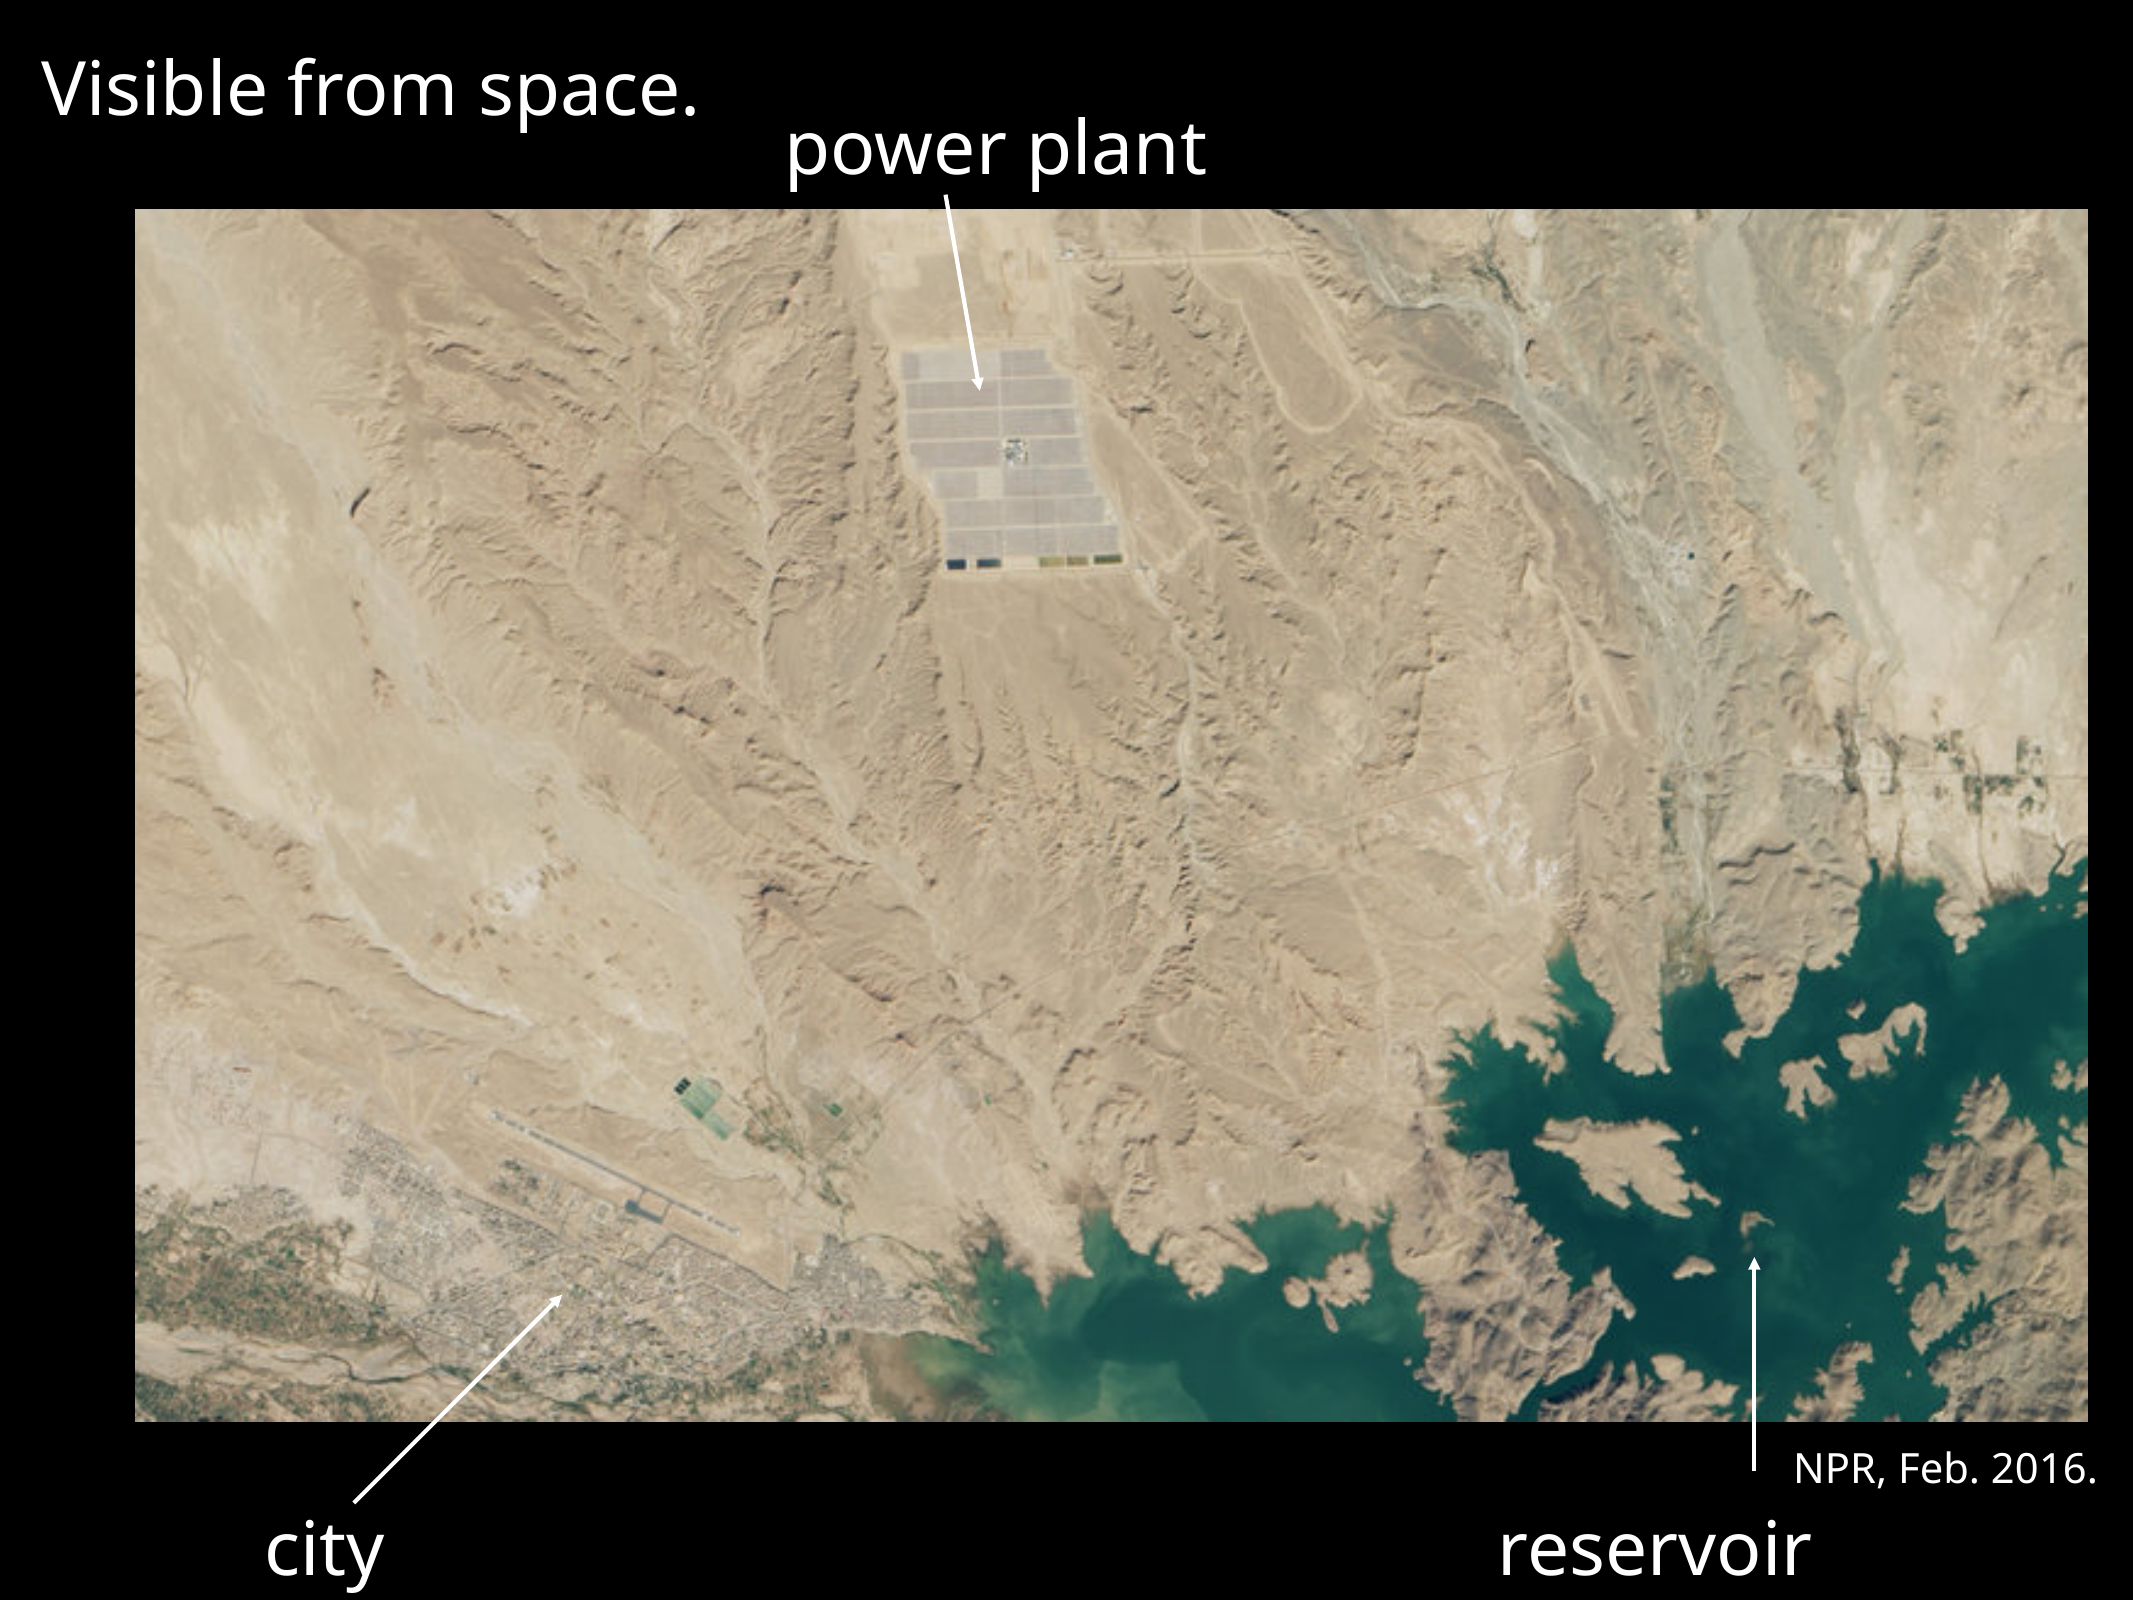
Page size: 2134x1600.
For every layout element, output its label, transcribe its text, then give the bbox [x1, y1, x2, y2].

picture [135, 208, 2088, 1422]
text_box city [255, 1492, 394, 1599]
text_box reservoir [1489, 1492, 1821, 1599]
text_box Visible from space. [32, 31, 710, 139]
text_box NPR, Feb. 2016. [1784, 1433, 2107, 1500]
text_box power plant [776, 91, 1216, 198]
